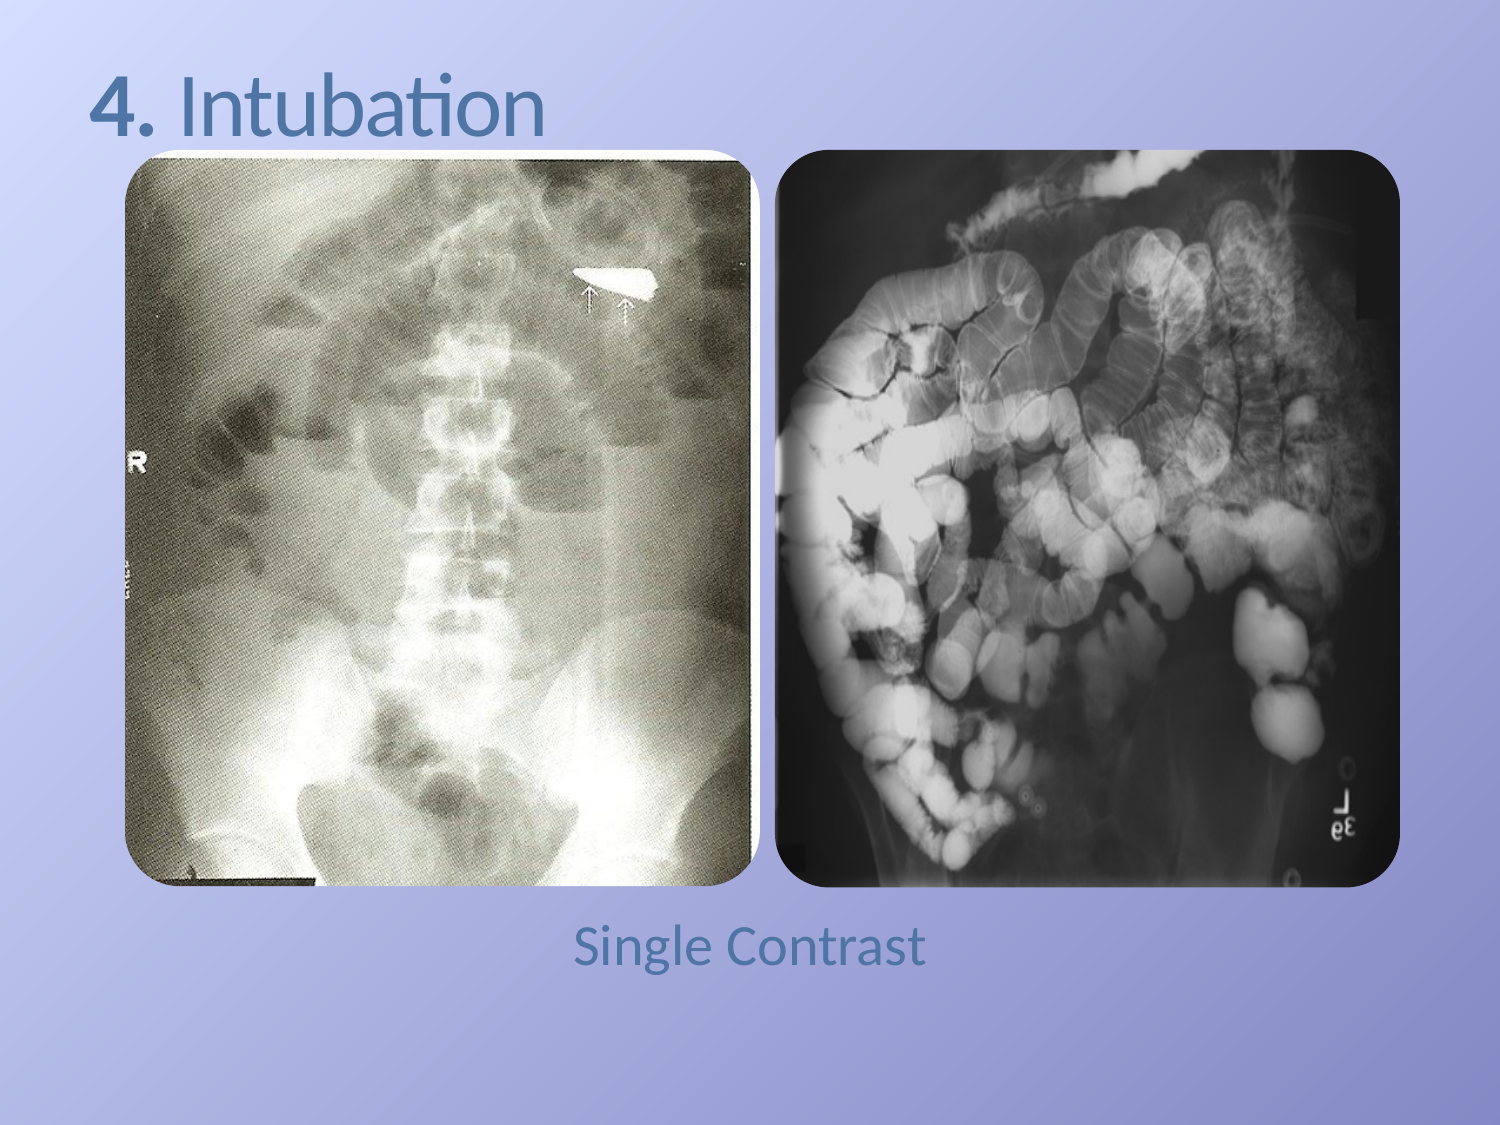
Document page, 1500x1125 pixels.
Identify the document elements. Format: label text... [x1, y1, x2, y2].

title 4. Intubation [74, 24, 1425, 163]
picture [125, 149, 761, 887]
list Single Contrast [75, 900, 1425, 1000]
picture [774, 149, 1401, 888]
